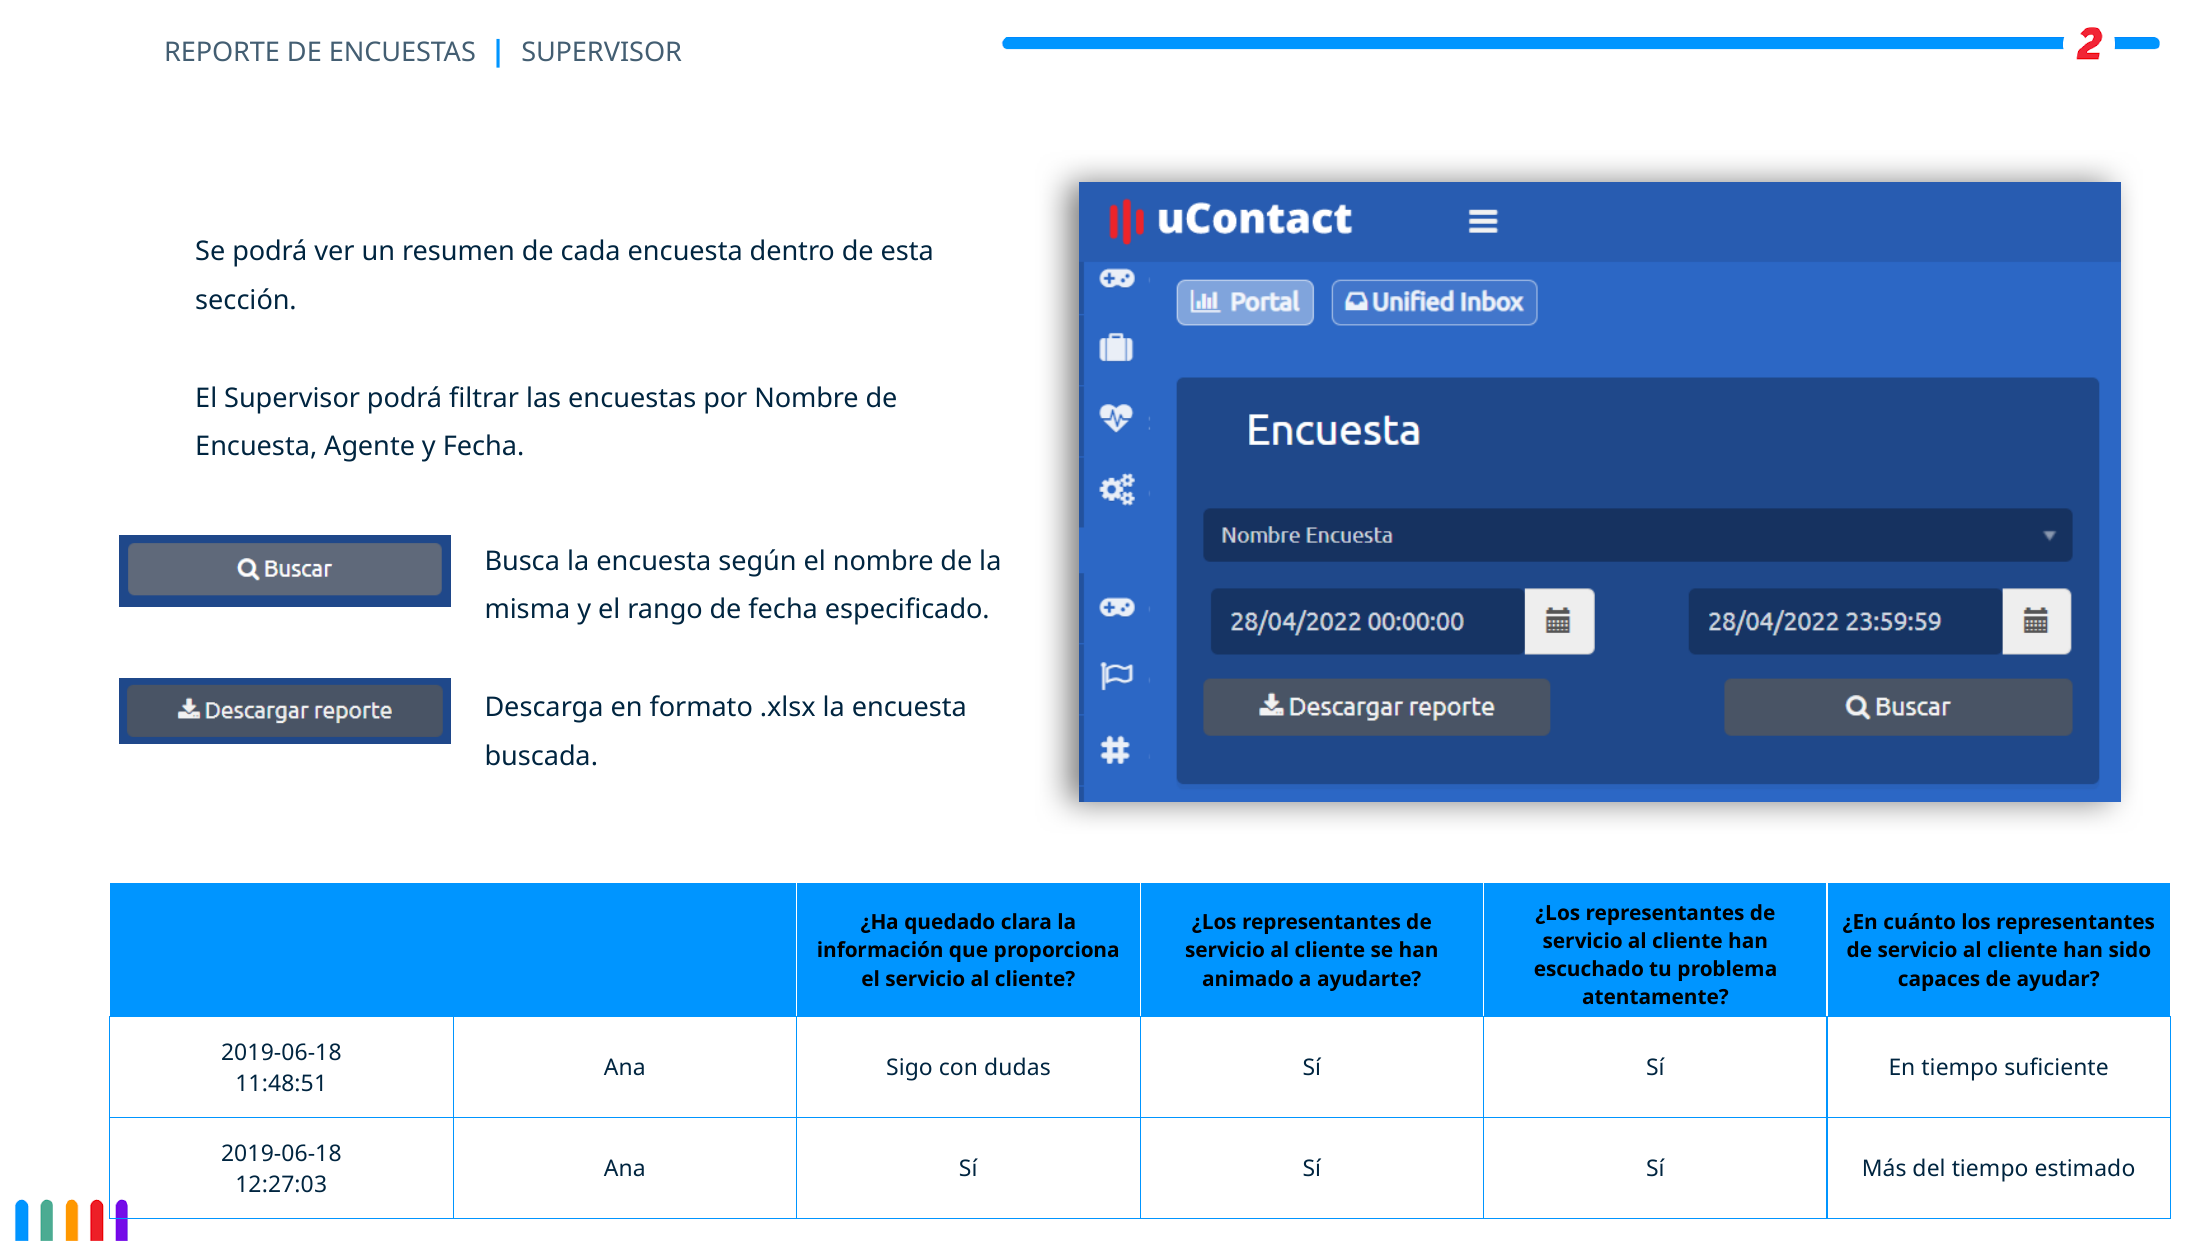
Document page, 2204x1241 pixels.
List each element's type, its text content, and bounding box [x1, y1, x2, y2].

table_cell Sí [1141, 1118, 1483, 1218]
table_cell Sí [1141, 1017, 1483, 1117]
table_cell Sigo con dudas [797, 1017, 1140, 1117]
table_cell Sí [1484, 1017, 1826, 1117]
text_box Busca la encuesta según el nombre de la misma y el rango de fecha especificado. Descarga en formato .xlsx la encuesta buscada. [469, 511, 1029, 883]
table_cell 2019-06-18 12:27:03 [110, 1118, 453, 1218]
table_header [110, 883, 796, 1016]
table_cell Ana [454, 1118, 796, 1218]
table_header ¿Los representantes de servicio al cliente han escuchado tu problema atentamente? [1484, 883, 1826, 1016]
title REPORTE DE ENCUESTAS | SUPERVISOR [142, 14, 1007, 86]
table_header ¿Los representantes de servicio al cliente se han animado a ayudarte? [1141, 883, 1483, 1016]
table_cell Más del tiempo estimado [1828, 1118, 2170, 1218]
text_box Se podrá ver un resumen de cada encuesta dentro de esta sección. El Supervisor podrá filtrar las encuestas por Nombre de Encuesta, Agente y Fecha. [180, 202, 1029, 574]
table_cell Sí [797, 1118, 1140, 1218]
table_cell Sí [1484, 1118, 1826, 1218]
table_header ¿En cuánto los representantes de servicio al cliente han sido capaces de ayudar? [1828, 883, 2170, 1016]
table_cell En tiempo suficiente [1828, 1017, 2170, 1117]
table_cell Ana [454, 1017, 796, 1117]
table_header ¿Ha quedado clara la información que proporciona el servicio al cliente? [797, 883, 1140, 1016]
picture [0, 0, 2204, 1241]
table_cell 2019-06-18 11:48:51 [110, 1017, 453, 1117]
